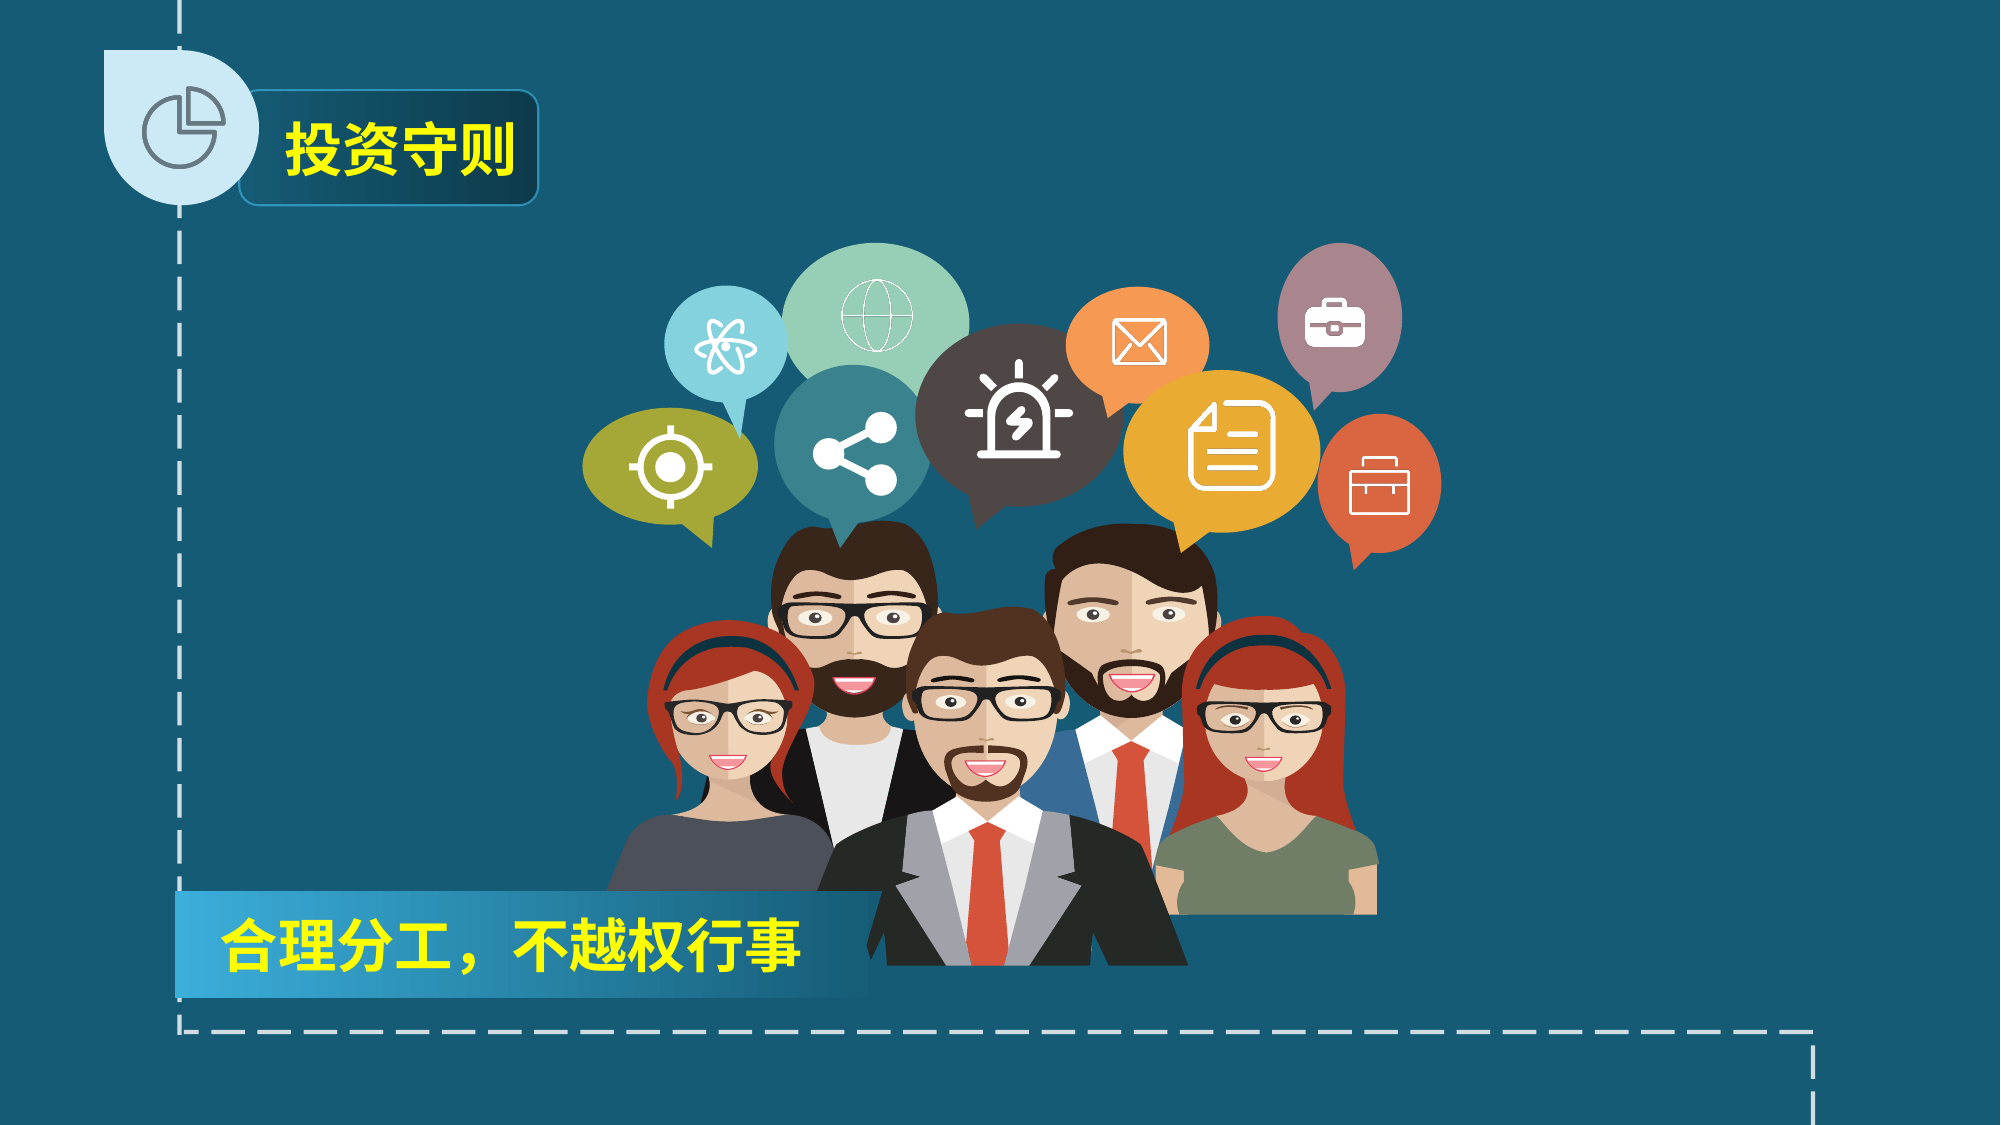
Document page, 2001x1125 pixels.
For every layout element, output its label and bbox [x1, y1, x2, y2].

text_box [664, 285, 789, 403]
text_box [1065, 286, 1210, 404]
text_box [104, 50, 260, 206]
text_box [179, 1024, 1813, 1125]
text_box [774, 364, 933, 523]
text_box [179, 0, 1813, 891]
text_box [175, 891, 2000, 1024]
text_box [915, 323, 1123, 507]
text_box [1123, 369, 1321, 533]
text_box [1317, 413, 1442, 554]
text_box [1277, 242, 1403, 393]
text_box [582, 407, 759, 525]
